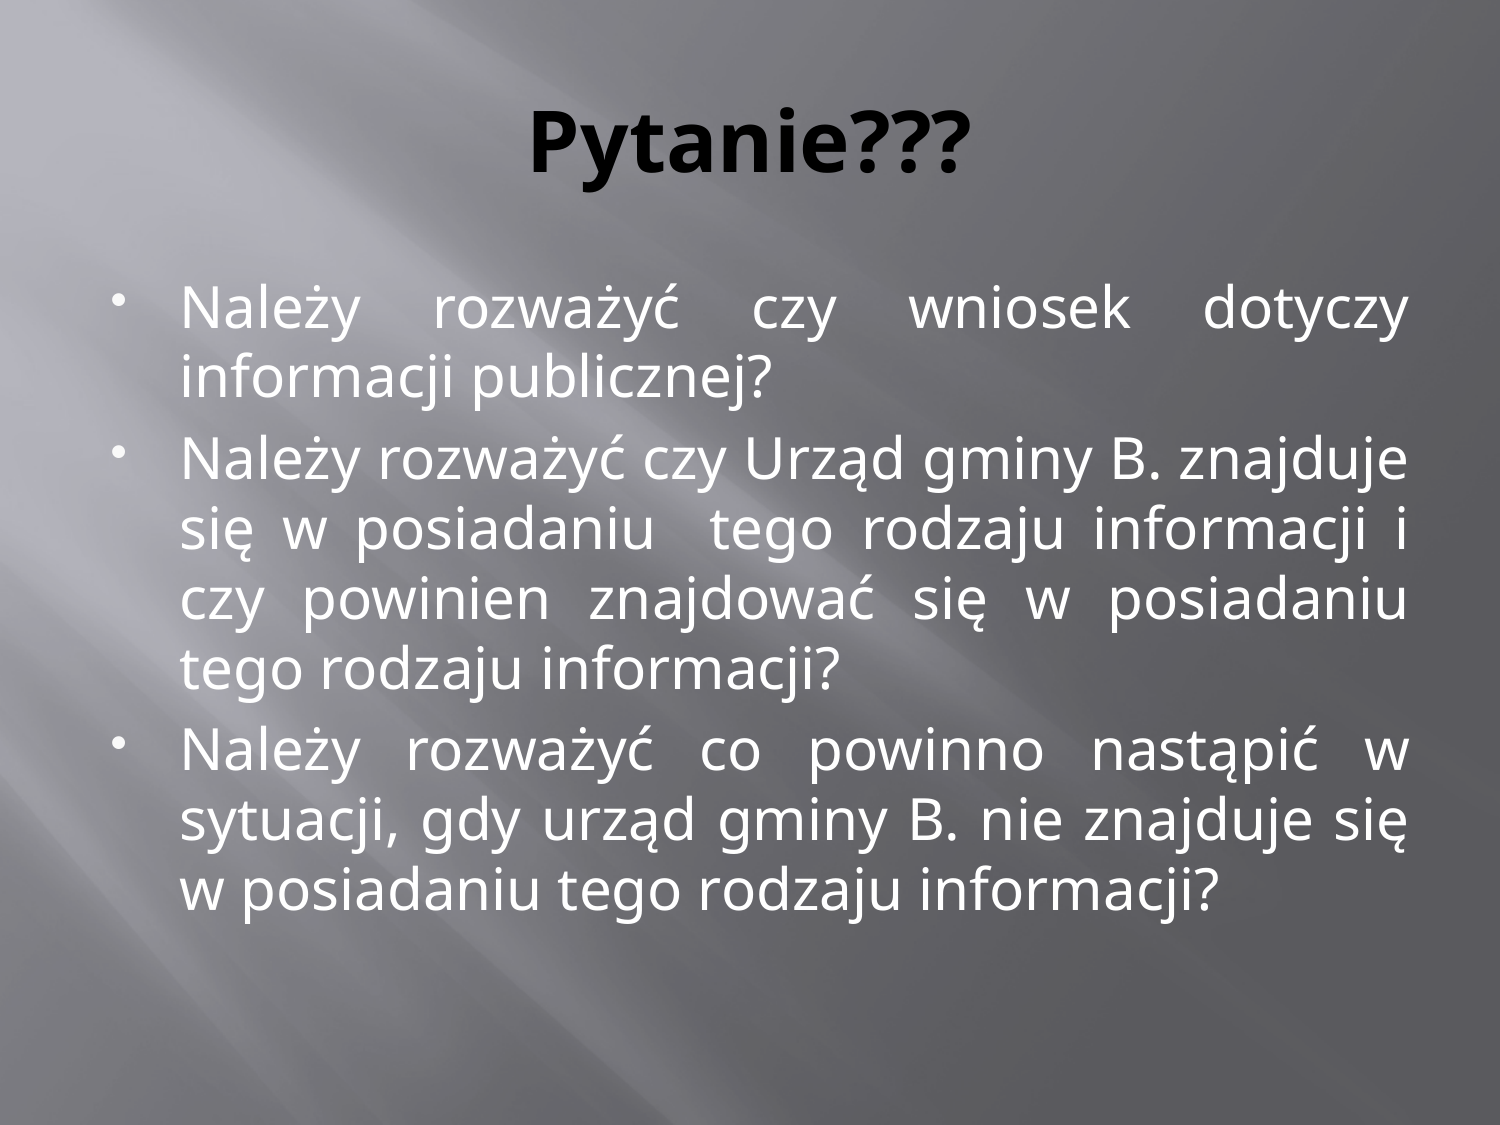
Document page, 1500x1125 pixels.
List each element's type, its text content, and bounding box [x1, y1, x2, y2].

title Pytanie??? [75, 45, 1425, 233]
list Należy rozważyć czy wniosek dotyczy informacji publicznej? Należy rozważyć czy Urząd gminy B. znajduje się w posiadaniu tego rodzaju informacji i czy powinien znajdować się w posiadaniu tego rodzaju informacji? Należy rozważyć co powinno nastąpić w sytuacji, gdy urząd gminy B. nie znajduje się w posiadaniu tego rodzaju informacji? [75, 262, 1425, 1035]
